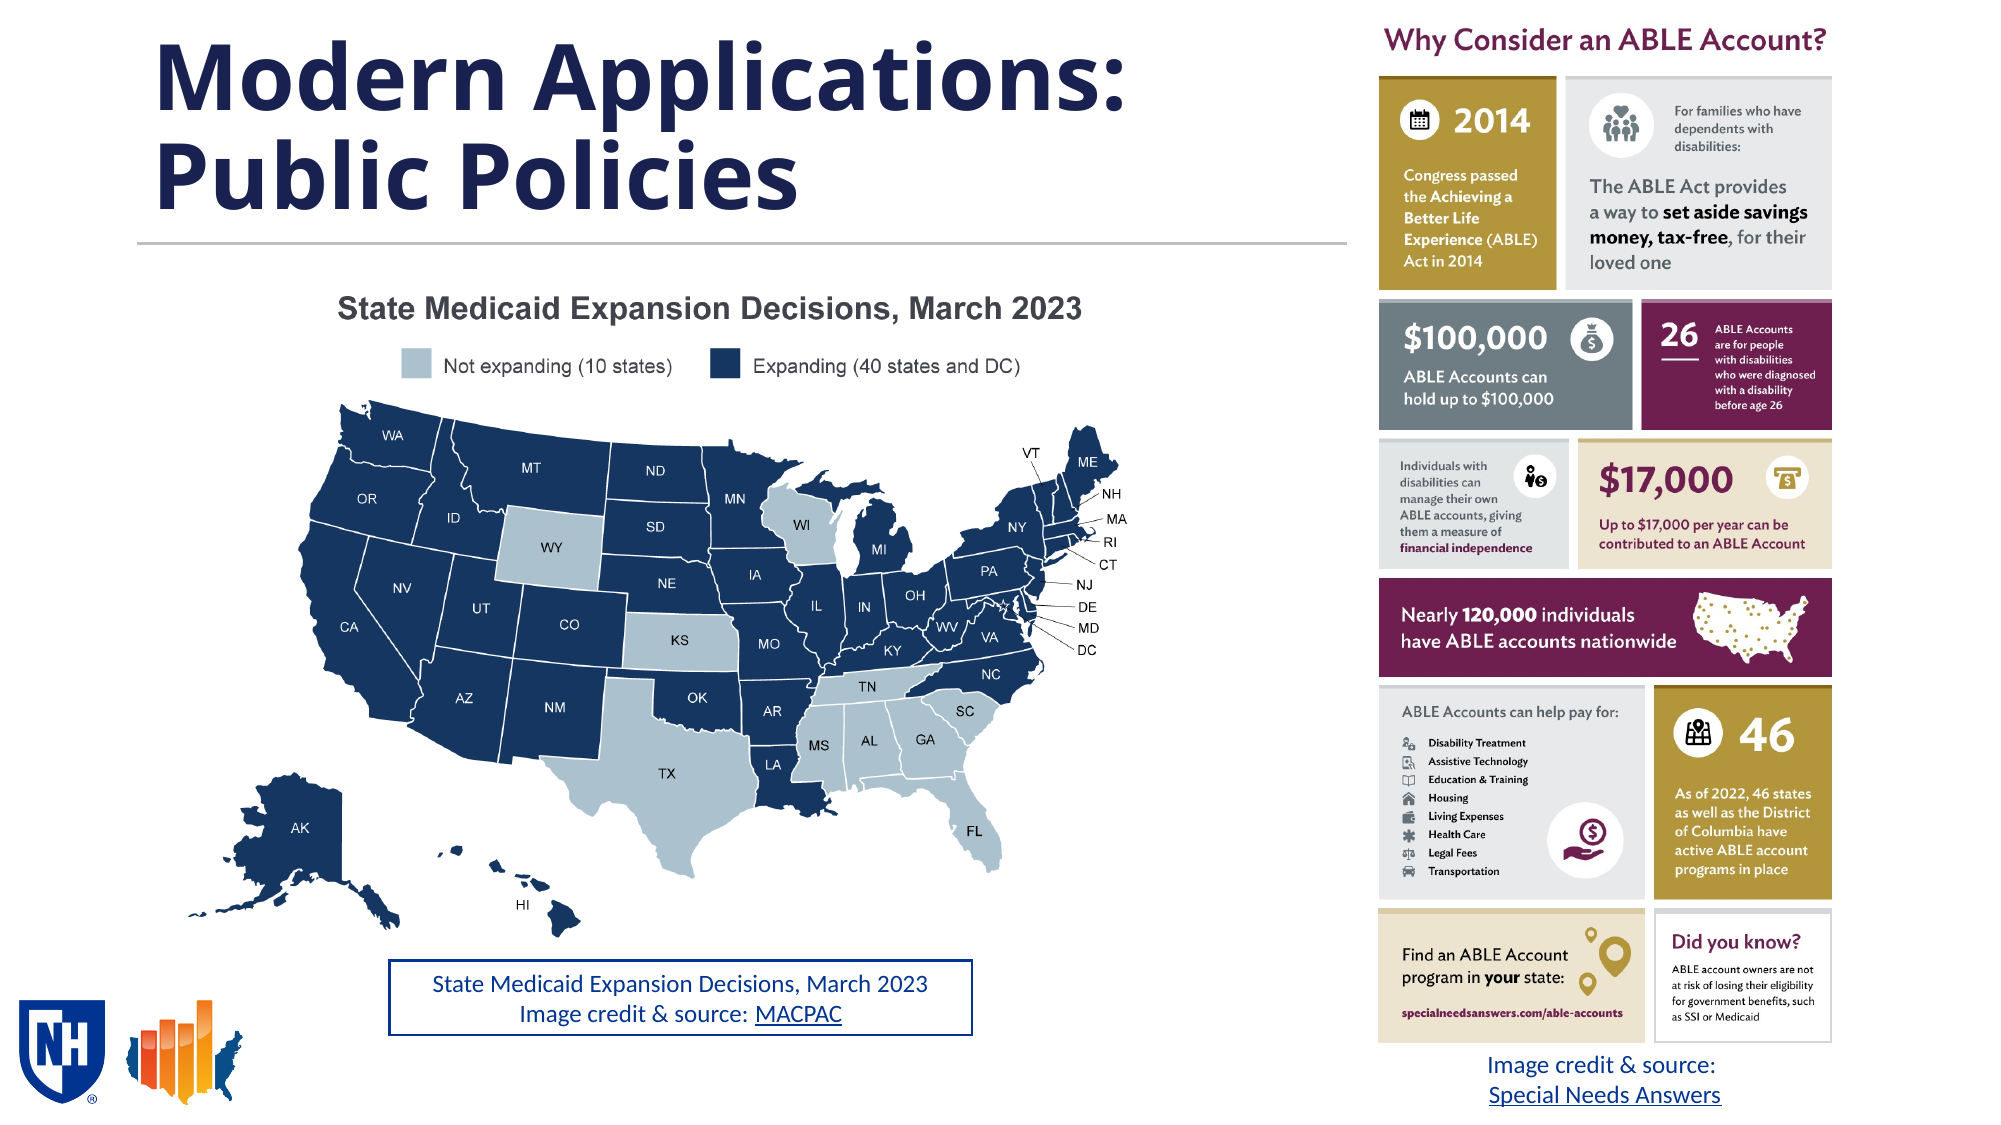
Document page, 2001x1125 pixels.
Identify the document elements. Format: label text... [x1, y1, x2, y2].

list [1347, 0, 1863, 1079]
text_box State Medicaid Expansion Decisions, March 2023 Image credit & source: MACPAC [388, 960, 973, 1036]
picture [19, 1000, 105, 1104]
picture [126, 1000, 243, 1105]
picture [133, 275, 1228, 960]
text_box Image credit & source: Special Needs Answers [1393, 1079, 1817, 1116]
title Modern Applications: Public Policies [137, 93, 1327, 237]
